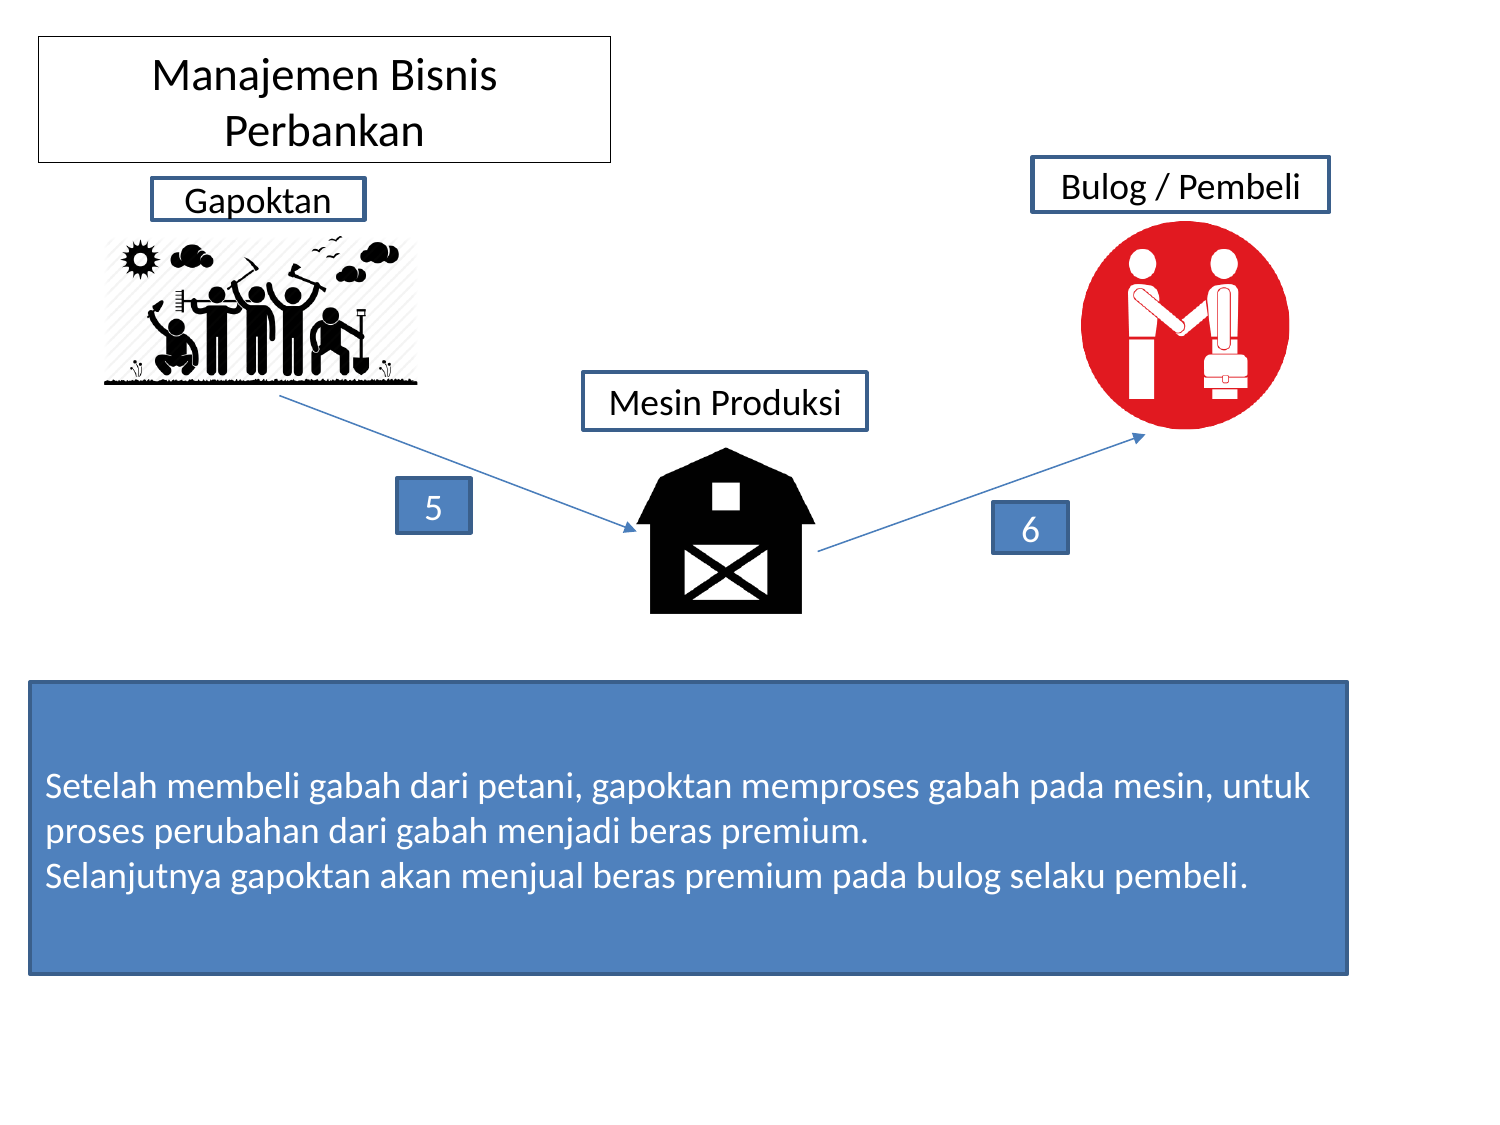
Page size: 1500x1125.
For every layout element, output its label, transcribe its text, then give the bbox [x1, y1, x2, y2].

text_box Gapoktan [150, 176, 367, 222]
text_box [279, 395, 637, 532]
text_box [817, 434, 1146, 552]
text_box Mesin Produksi [581, 370, 869, 432]
picture [1080, 220, 1291, 430]
text_box Bulog / Pembeli [1030, 155, 1331, 214]
picture [102, 235, 418, 385]
text_box Setelah membeli gabah dari petani, gapoktan memproses gabah pada mesin, untuk proses perubahan dari gabah menjadi beras premium. Selanjutnya gapoktan akan menjual beras premium pada bulog selaku pembeli. [28, 680, 1349, 976]
picture [636, 440, 818, 623]
title Manajemen Bisnis Perbankan [38, 36, 611, 163]
